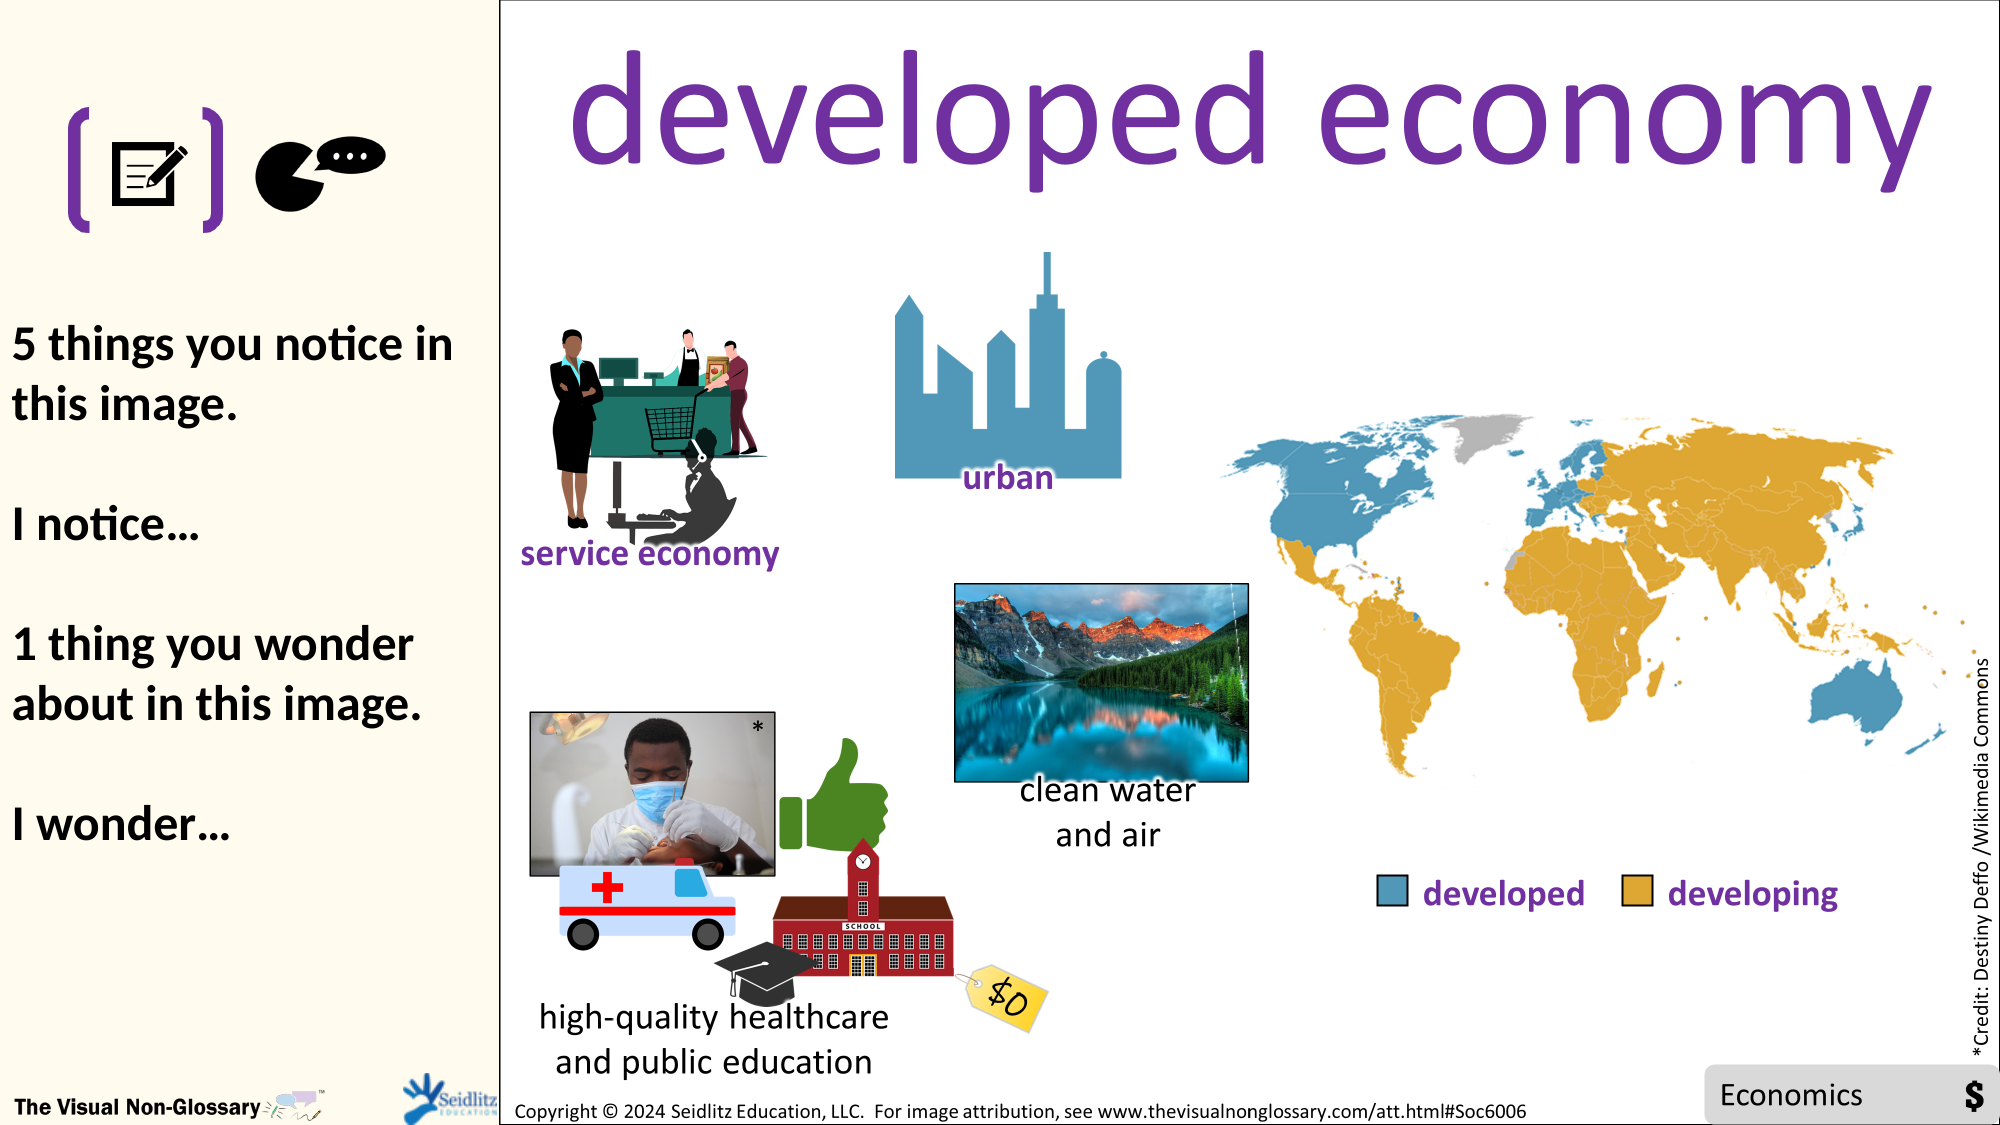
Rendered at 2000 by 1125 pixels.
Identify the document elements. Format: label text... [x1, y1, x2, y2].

picture [499, 0, 2000, 1125]
picture [403, 1073, 497, 1125]
text_box 5 things you notice in this image. I notice… 1 thing you wonder about in this image. I wonder… [0, 303, 494, 858]
picture [68, 107, 223, 233]
picture [254, 136, 386, 212]
picture [0, 1084, 328, 1125]
